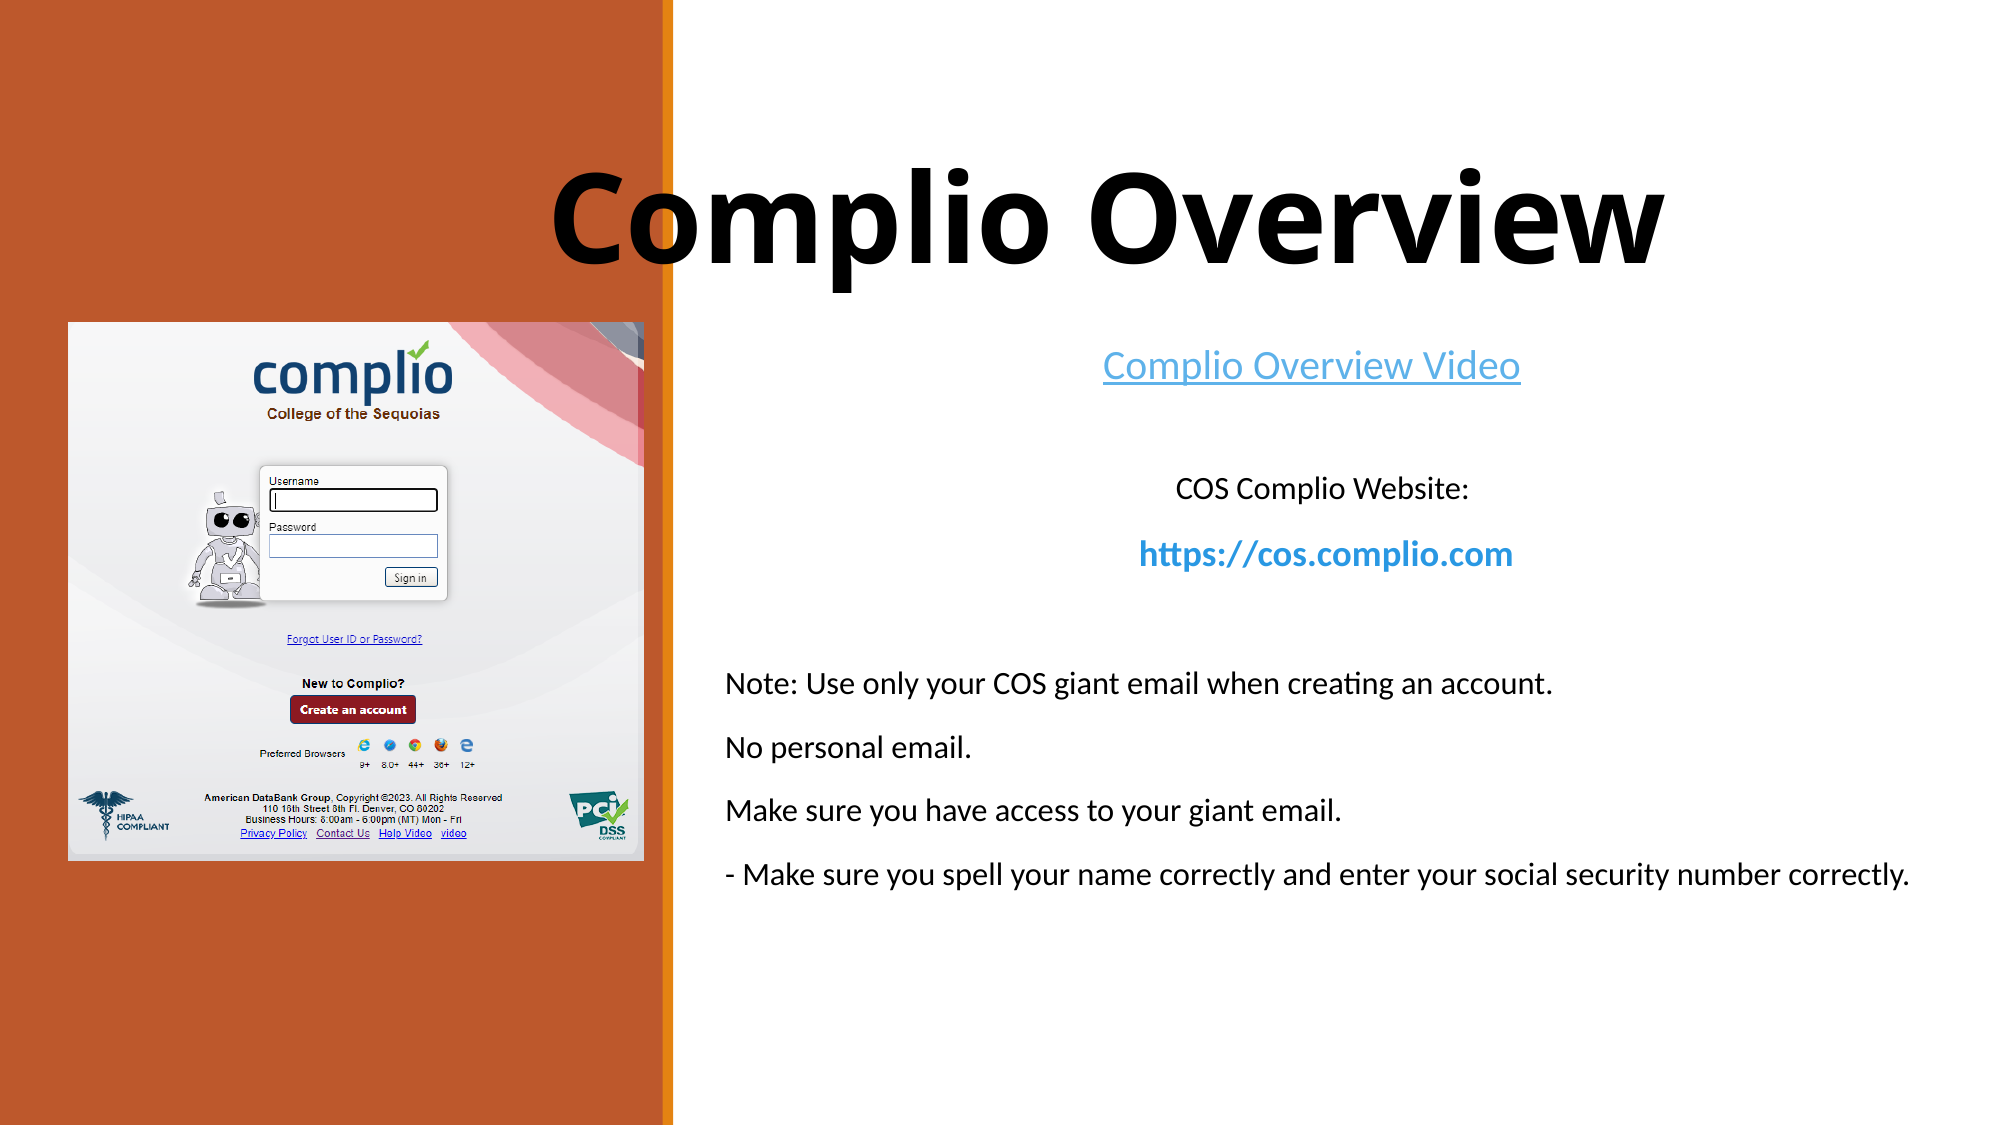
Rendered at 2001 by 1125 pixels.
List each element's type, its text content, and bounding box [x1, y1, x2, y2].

title Complio Overview [189, 58, 1682, 297]
list Complio Overview Video [1088, 335, 1739, 463]
list COS Complio Website: https://cos.complio.com Note: Use only your COS giant email when creating an account. No personal email. Make sure you have access to your giant email. - Make sure you spell your name correctly and enter your social security number correctly. [710, 463, 1944, 939]
picture [68, 321, 644, 862]
